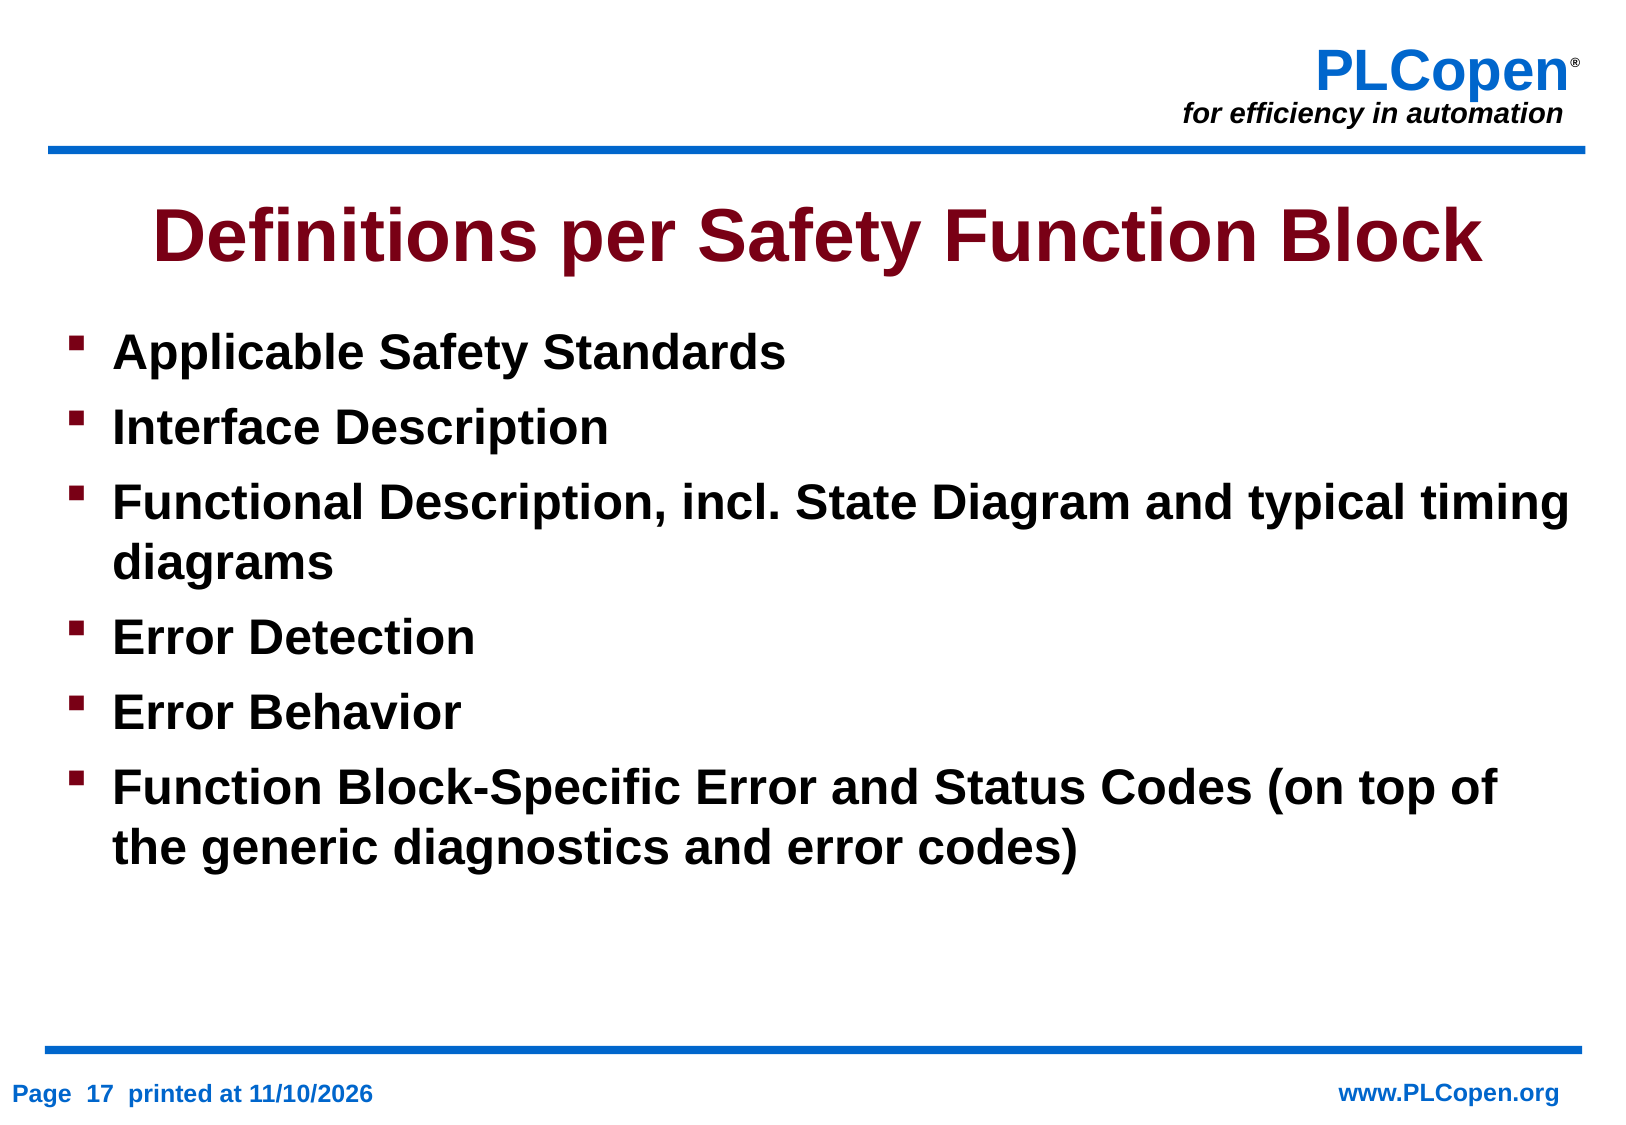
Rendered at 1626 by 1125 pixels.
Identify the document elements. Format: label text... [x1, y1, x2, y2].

list Applicable Safety Standards Interface Description Functional Description, incl. State Diagram and typical timing diagrams Error Detection Error Behavior Function Block-Specific Error and Status Codes (on top of the generic diagnostics and error codes) [49, 312, 1588, 1038]
title Definitions per Safety Function Block [49, 174, 1588, 301]
